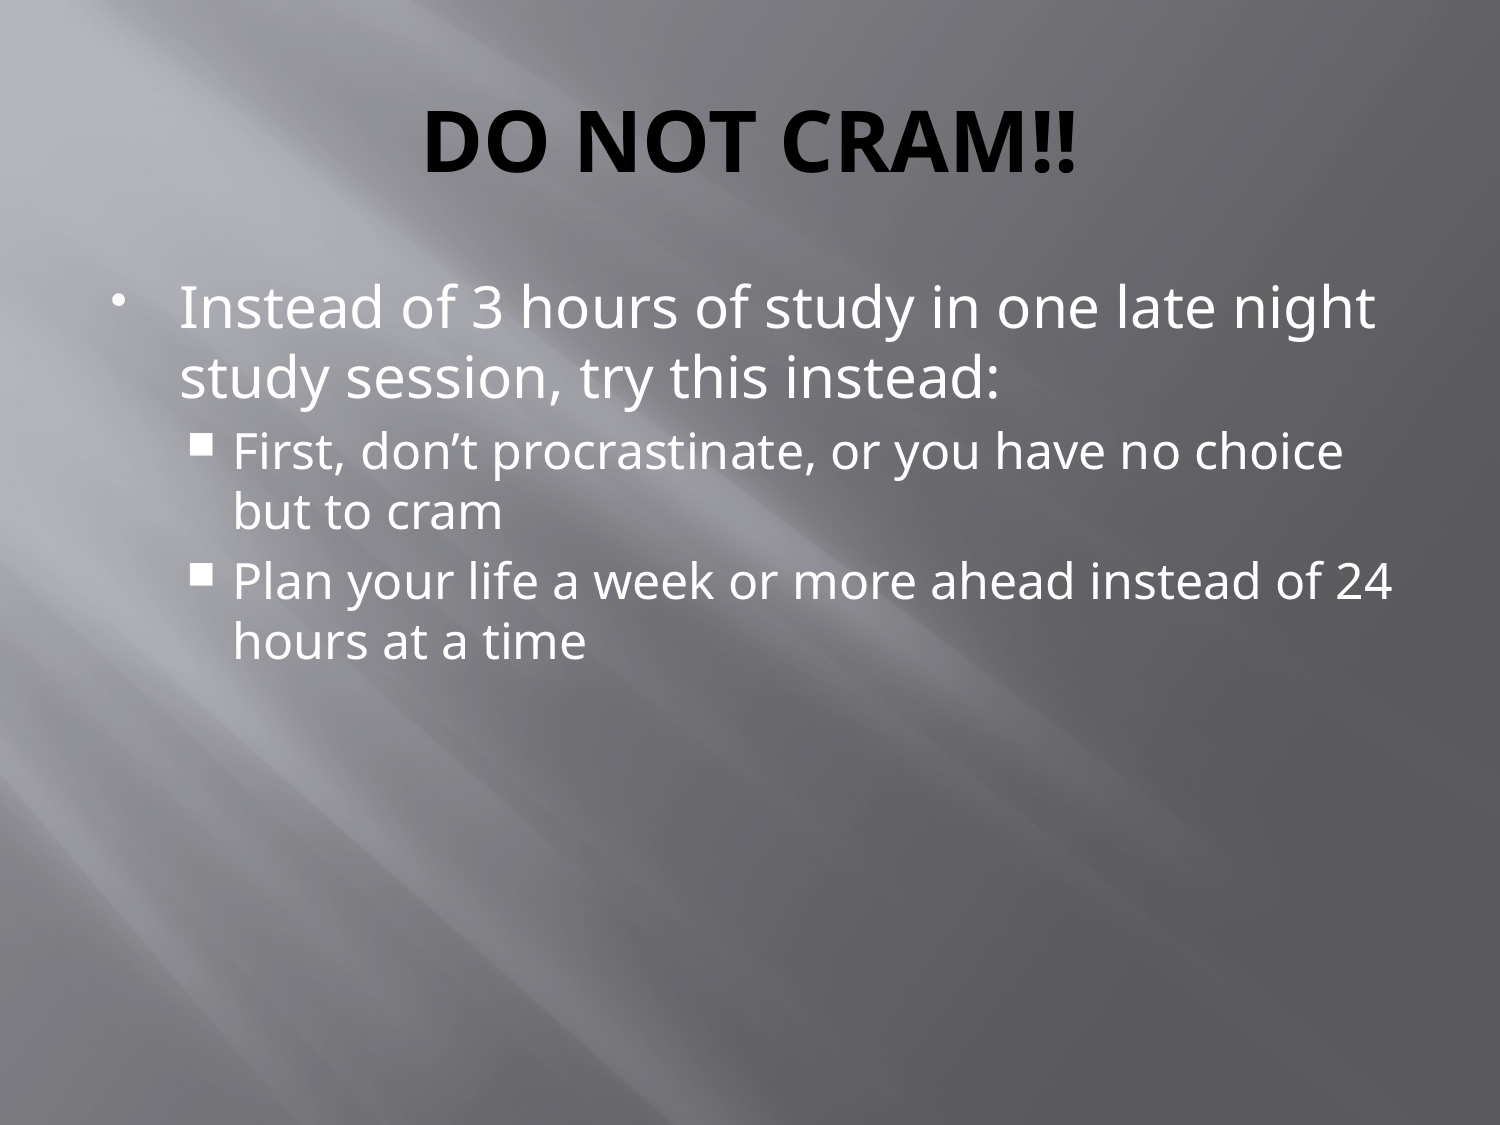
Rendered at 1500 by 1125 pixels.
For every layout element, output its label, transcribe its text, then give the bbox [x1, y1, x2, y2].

title DO NOT CRAM!! [75, 45, 1425, 233]
list Instead of 3 hours of study in one late night study session, try this instead: First, don’t procrastinate, or you have no choice but to cram Plan your life a week or more ahead instead of 24 hours at a time [75, 262, 1425, 1035]
